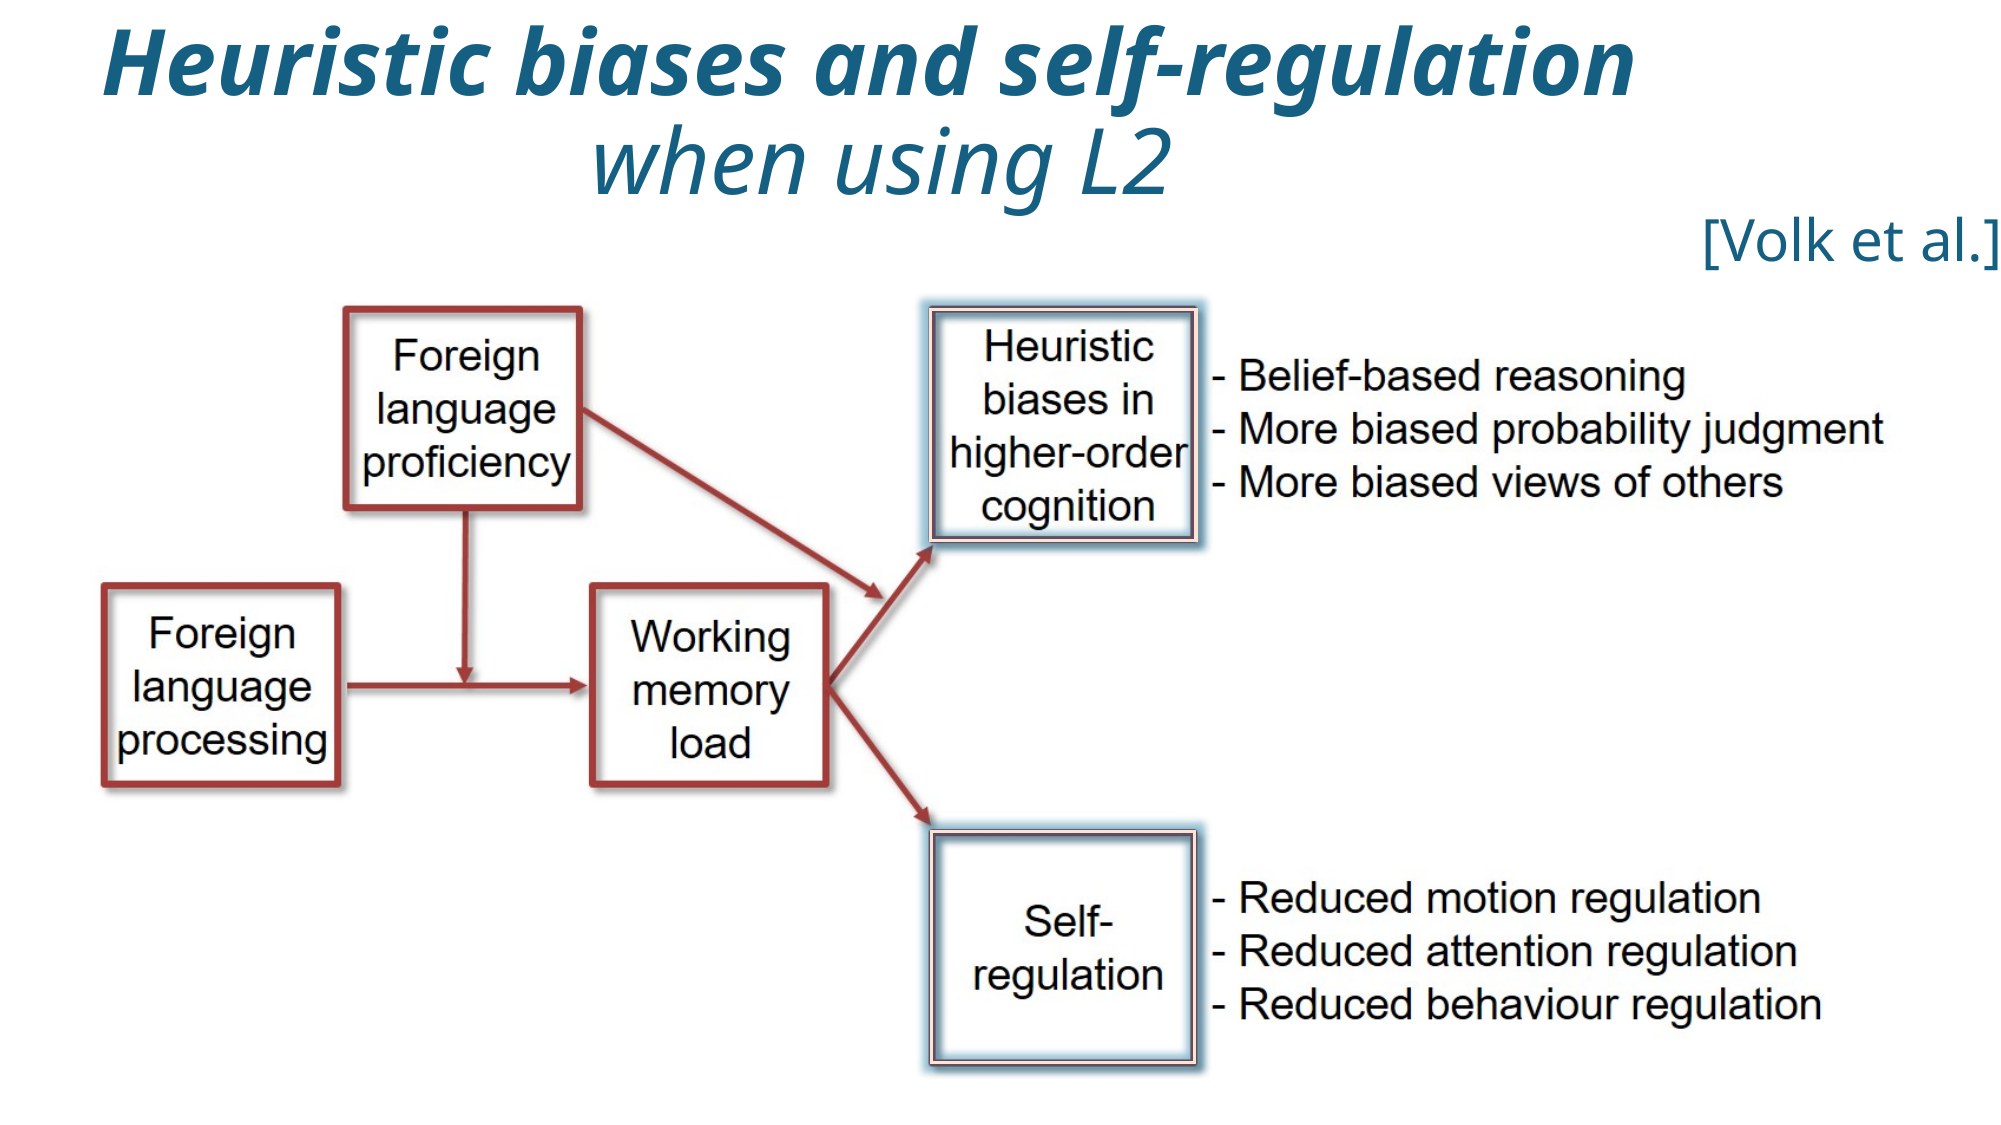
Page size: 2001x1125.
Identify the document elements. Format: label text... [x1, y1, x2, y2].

picture [88, 301, 1912, 1082]
text_box [Volk et al.] [1686, 195, 2000, 281]
title Heuristic biases and self-regulation when using L2 [0, 20, 1840, 211]
